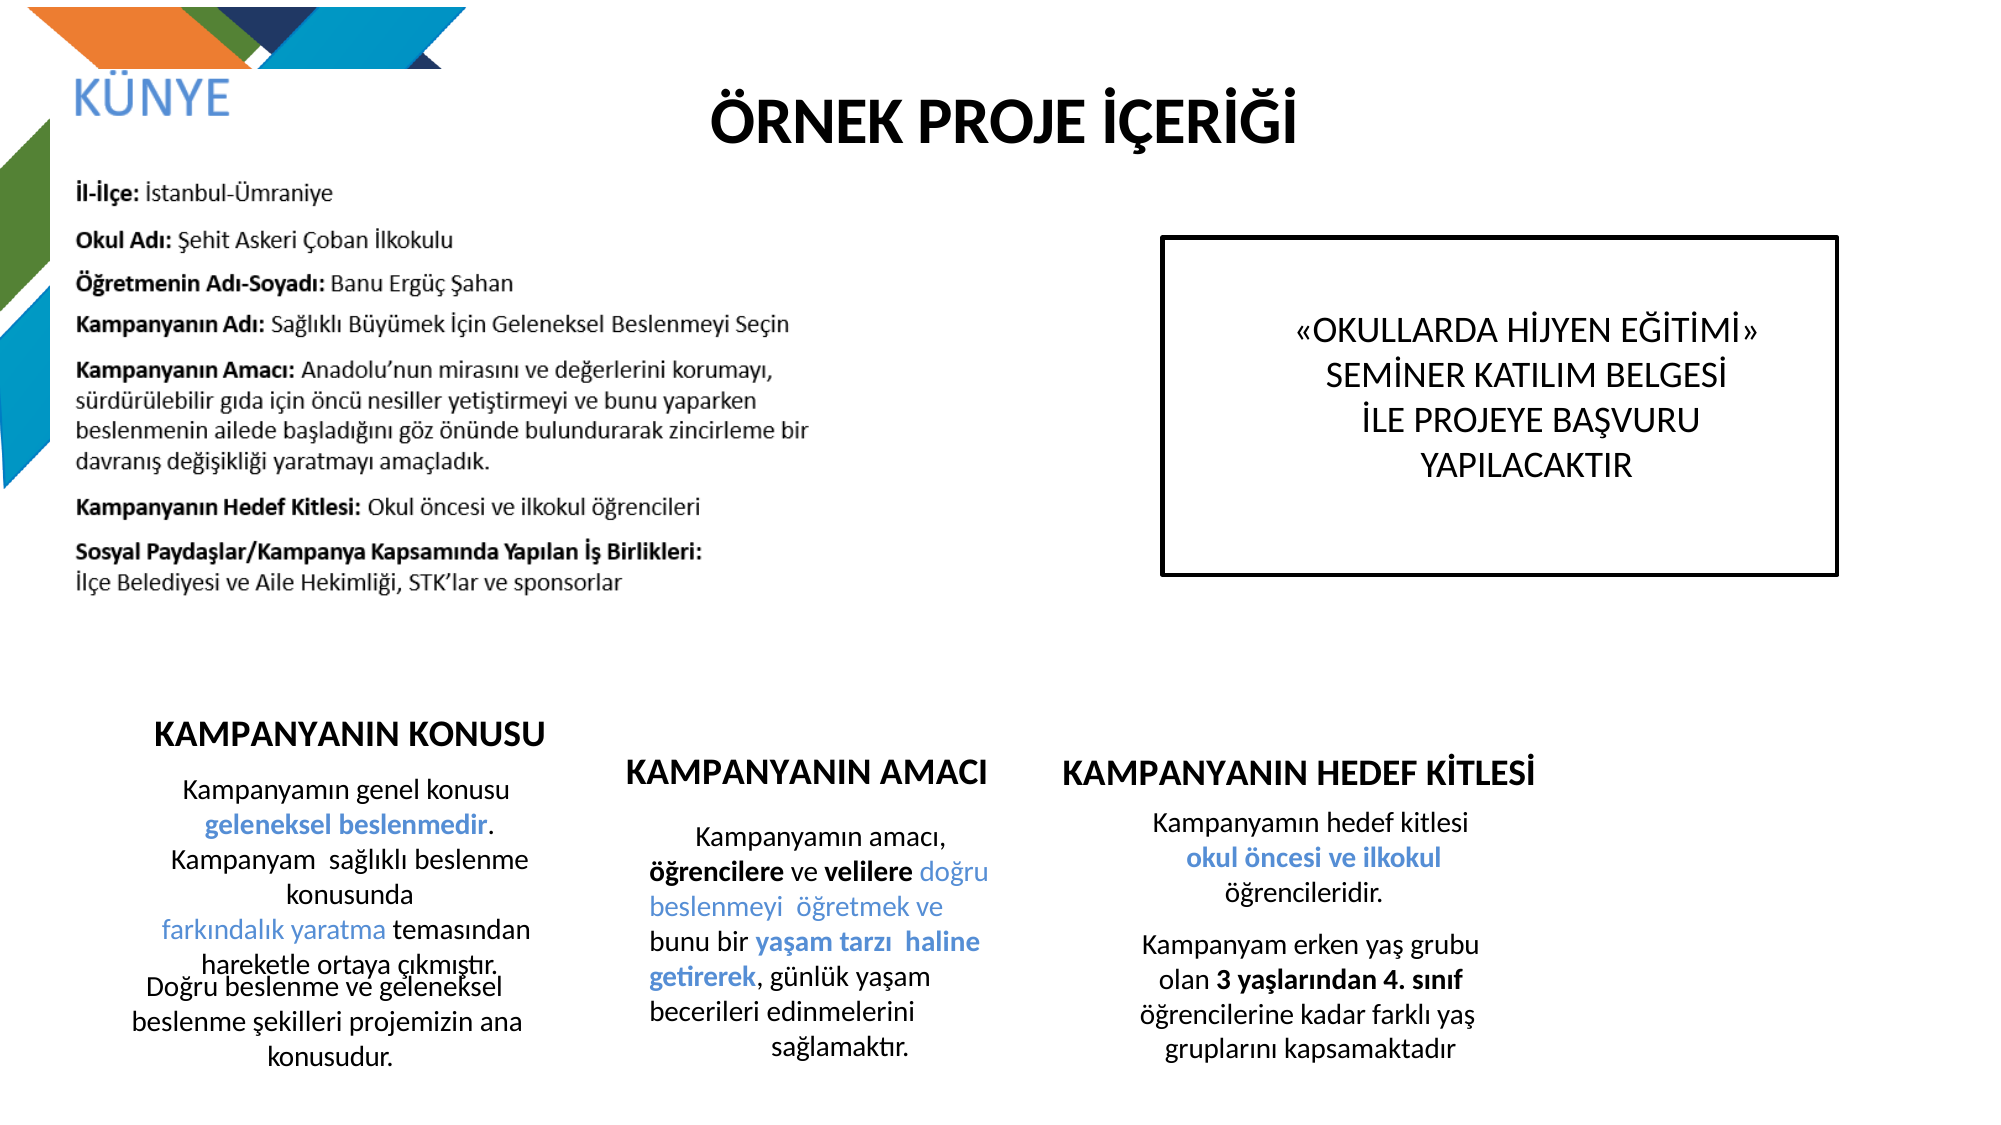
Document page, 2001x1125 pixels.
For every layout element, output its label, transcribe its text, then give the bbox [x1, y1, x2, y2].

text_box Kampanyamın hedef kitlesi okul öncesi ve ilkokul öğrencileridir. Kampanyam erken yaş grubu olan 3 yaşlarından 4. sınıf öğrencilerine kadar farklı yaş gruplarını kapsamaktadır [1137, 801, 1483, 1065]
text_box «OKULLARDA HİJYEN EĞİTİMİ» SEMİNER KATILIM BELGESİ İLE PROJEYE BAŞVURU YAPILACAKTIR [1262, 297, 1800, 493]
text_box [1160, 235, 1839, 577]
title KAMPANYANIN HEDEF KİTLESİ [1060, 746, 1636, 936]
text_box Doğru beslenme ve geleneksel beslenme şekilleri projemizin ana konusudur. [126, 965, 527, 1073]
text_box ÖRNEK PROJE İÇERİĞİ [834, 75, 1339, 202]
picture [0, 7, 830, 615]
text_box KAMPANYANIN KONUSU Kampanyamın genel konusu geleneksel beslenmedir. Kampanyam sağlıklı beslenme konusunda farkındalık yaratma temasından hareketle ortaya çıkmıştır. [128, 686, 571, 980]
text_box KAMPANYANIN AMACI Kampanyamın amacı, öğrencilere ve velilere doğru beslenmeyi öğretmek ve bunu bir yaşam tarzı haline getirerek, günlük yaşam becerileri edinmelerini sağlamaktır. [623, 744, 1007, 1063]
